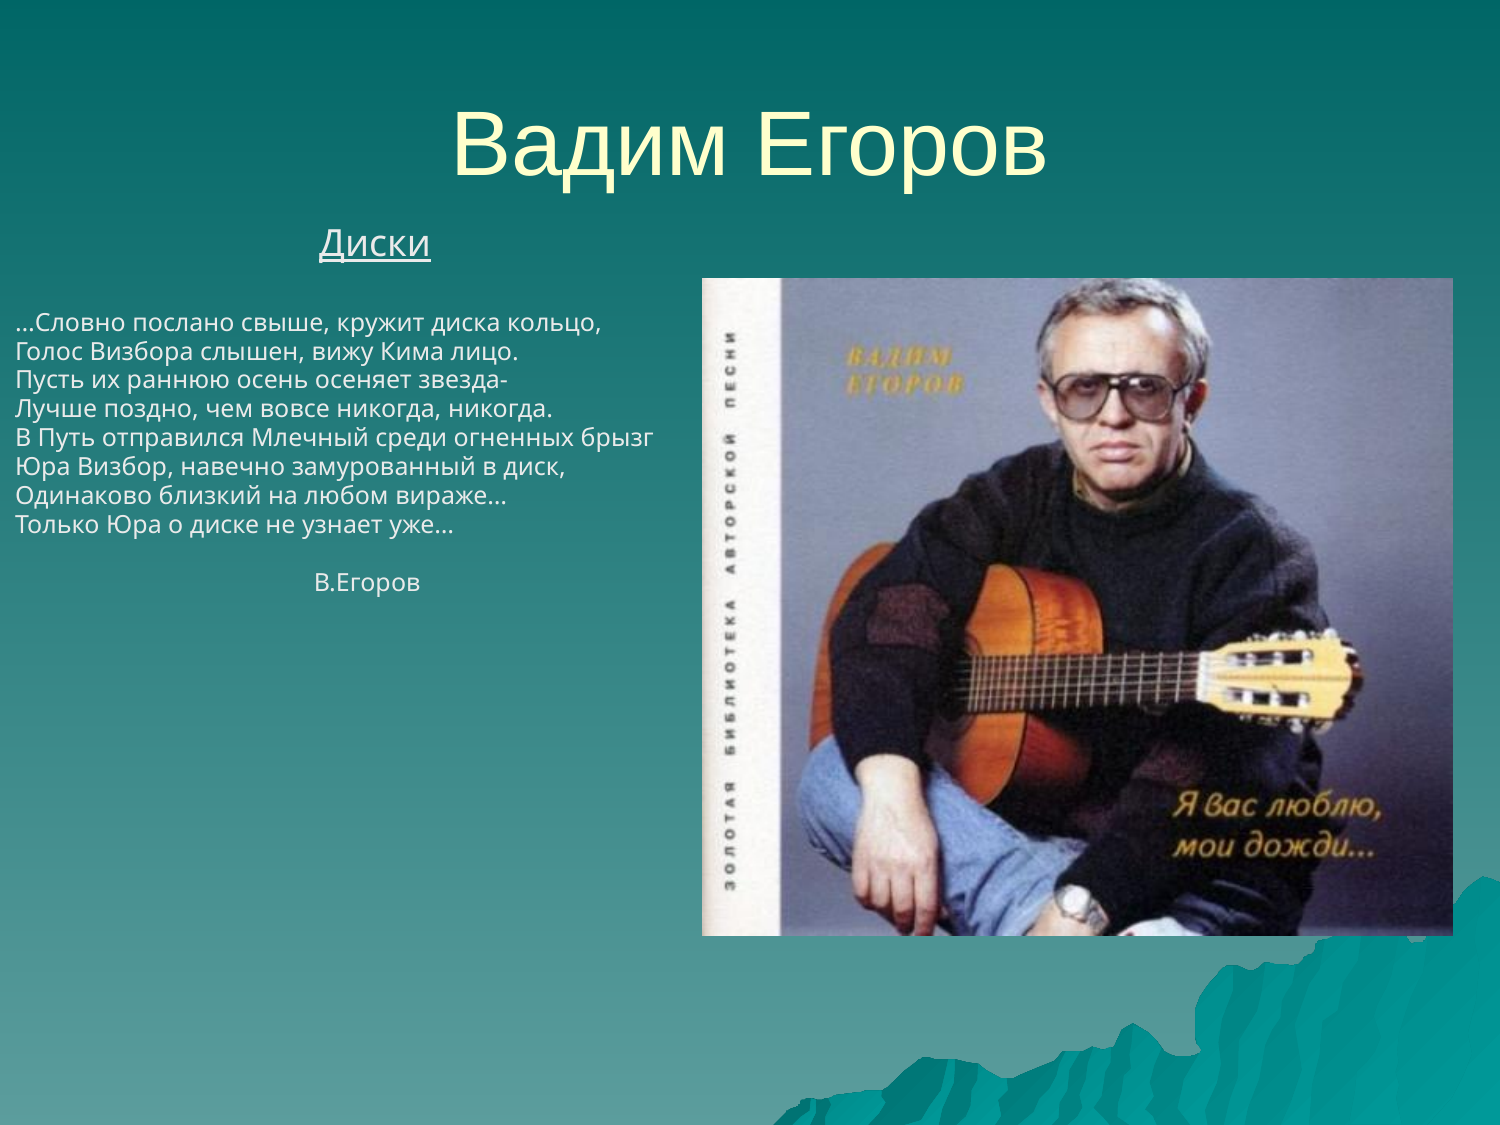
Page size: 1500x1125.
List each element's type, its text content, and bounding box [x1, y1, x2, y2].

title Вадим Егоров [75, 45, 1425, 233]
picture [702, 278, 1454, 936]
list Диски …Словно послано свыше, кружит диска кольцо, Голос Визбора слышен, вижу Кима лицо. Пусть их раннюю осень осеняет звезда- Лучше поздно, чем вовсе никогда, никогда. В Путь отправился Млечный среди огненных брызг Юра Визбор, навечно замурованный в диск, Одинаково близкий на любом вираже… Только Юра о диске не узнает уже… В.Егоров [0, 220, 750, 1125]
